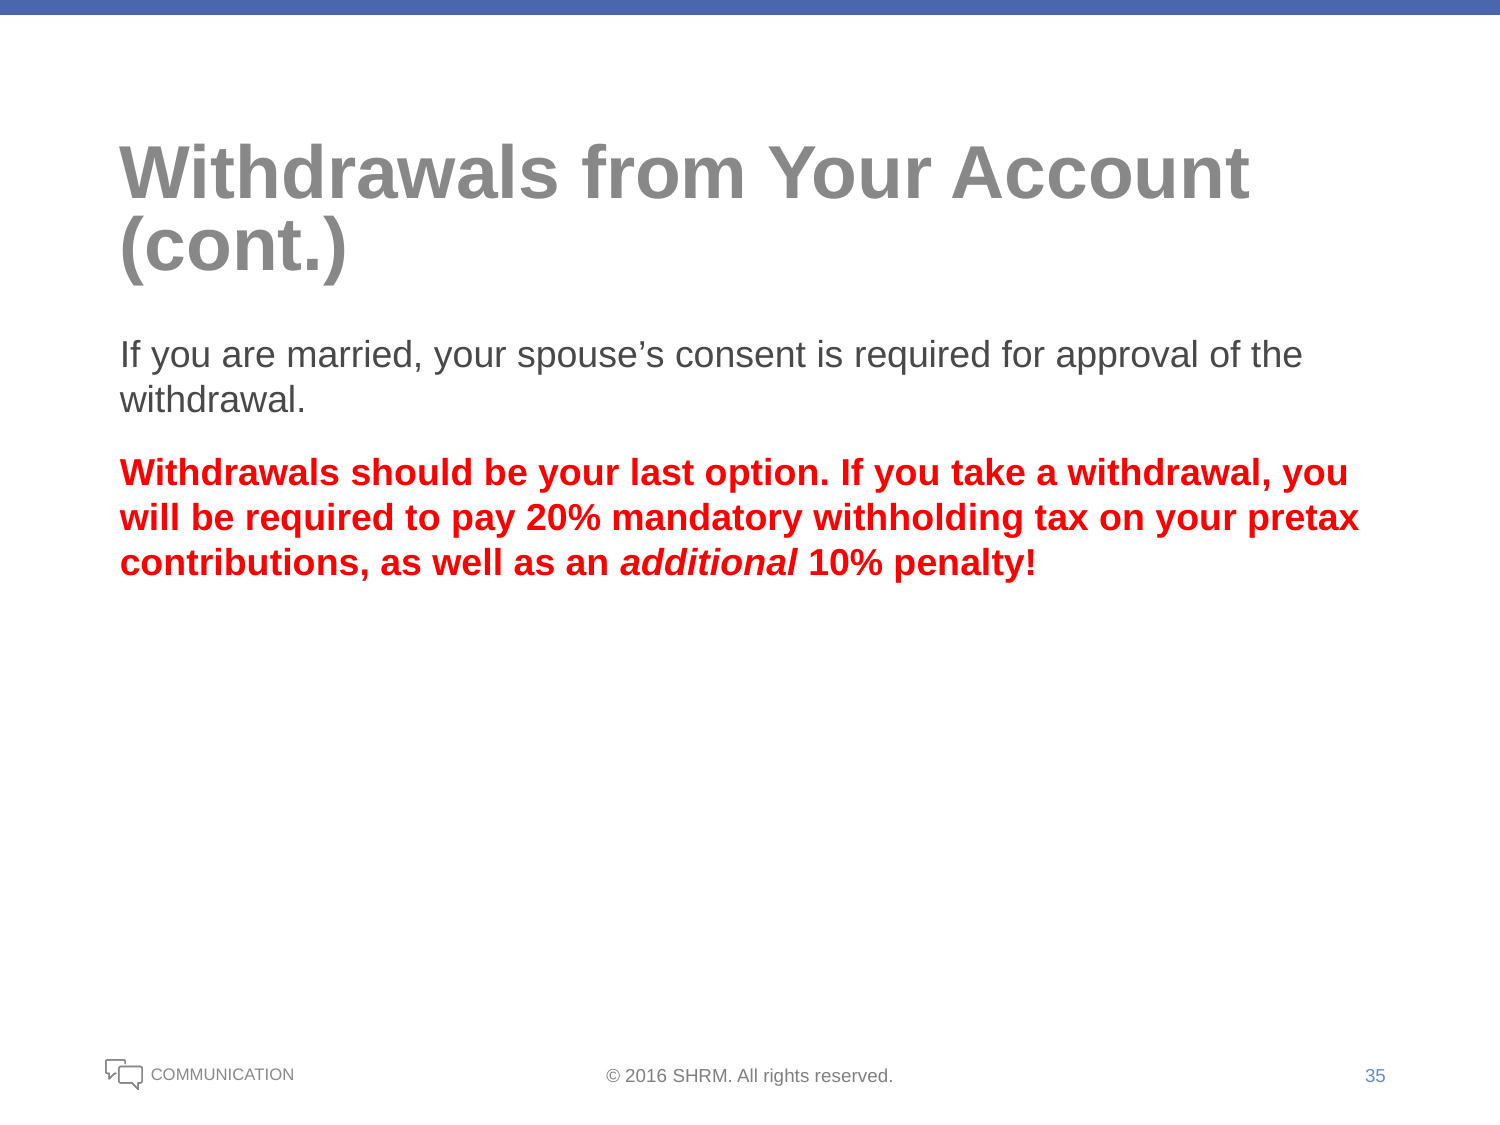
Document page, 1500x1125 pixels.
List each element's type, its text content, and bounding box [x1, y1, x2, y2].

slide_number 35 [1206, 1056, 1402, 1095]
list If you are married, your spouse’s consent is required for approval of the withdrawal. Withdrawals should be your last option. If you take a withdrawal, you will be required to pay 20% mandatory withholding tax on your pretax contributions, as well as an additional 10% penalty! [105, 322, 1403, 998]
picture [105, 1059, 143, 1090]
title Withdrawals from Your Account (cont.) [105, 104, 1403, 293]
